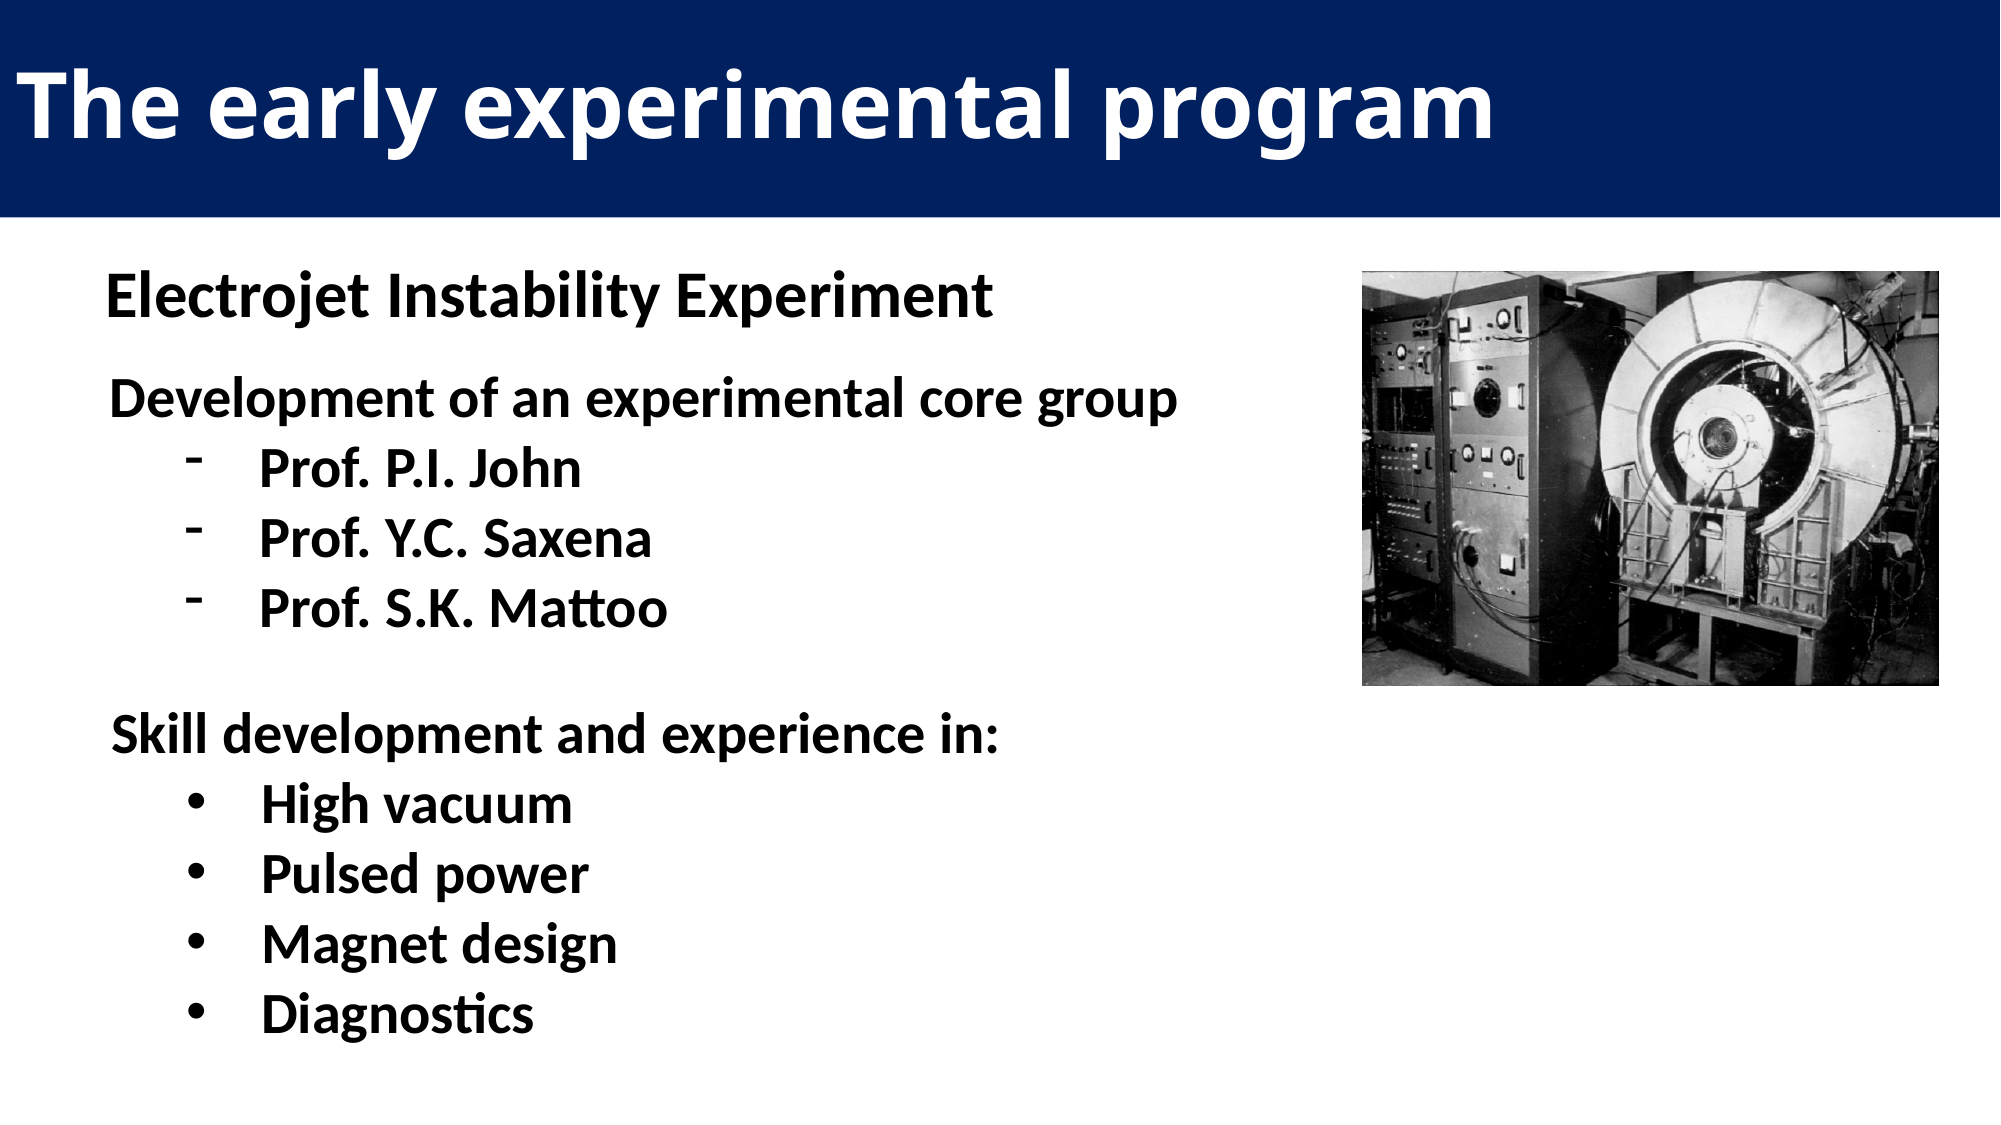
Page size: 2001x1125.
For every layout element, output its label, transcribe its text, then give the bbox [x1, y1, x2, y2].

text_box Skill development and experience in: High vacuum Pulsed power Magnet design Diagnostics [96, 687, 1016, 1123]
picture [1362, 271, 1939, 686]
title The early experimental program [0, 0, 2000, 218]
text_box Electrojet Instability Experiment [90, 243, 1070, 338]
text_box Development of an experimental core group Prof. P.I. John Prof. Y.C. Saxena Prof. S.K. Mattoo [94, 351, 1207, 647]
